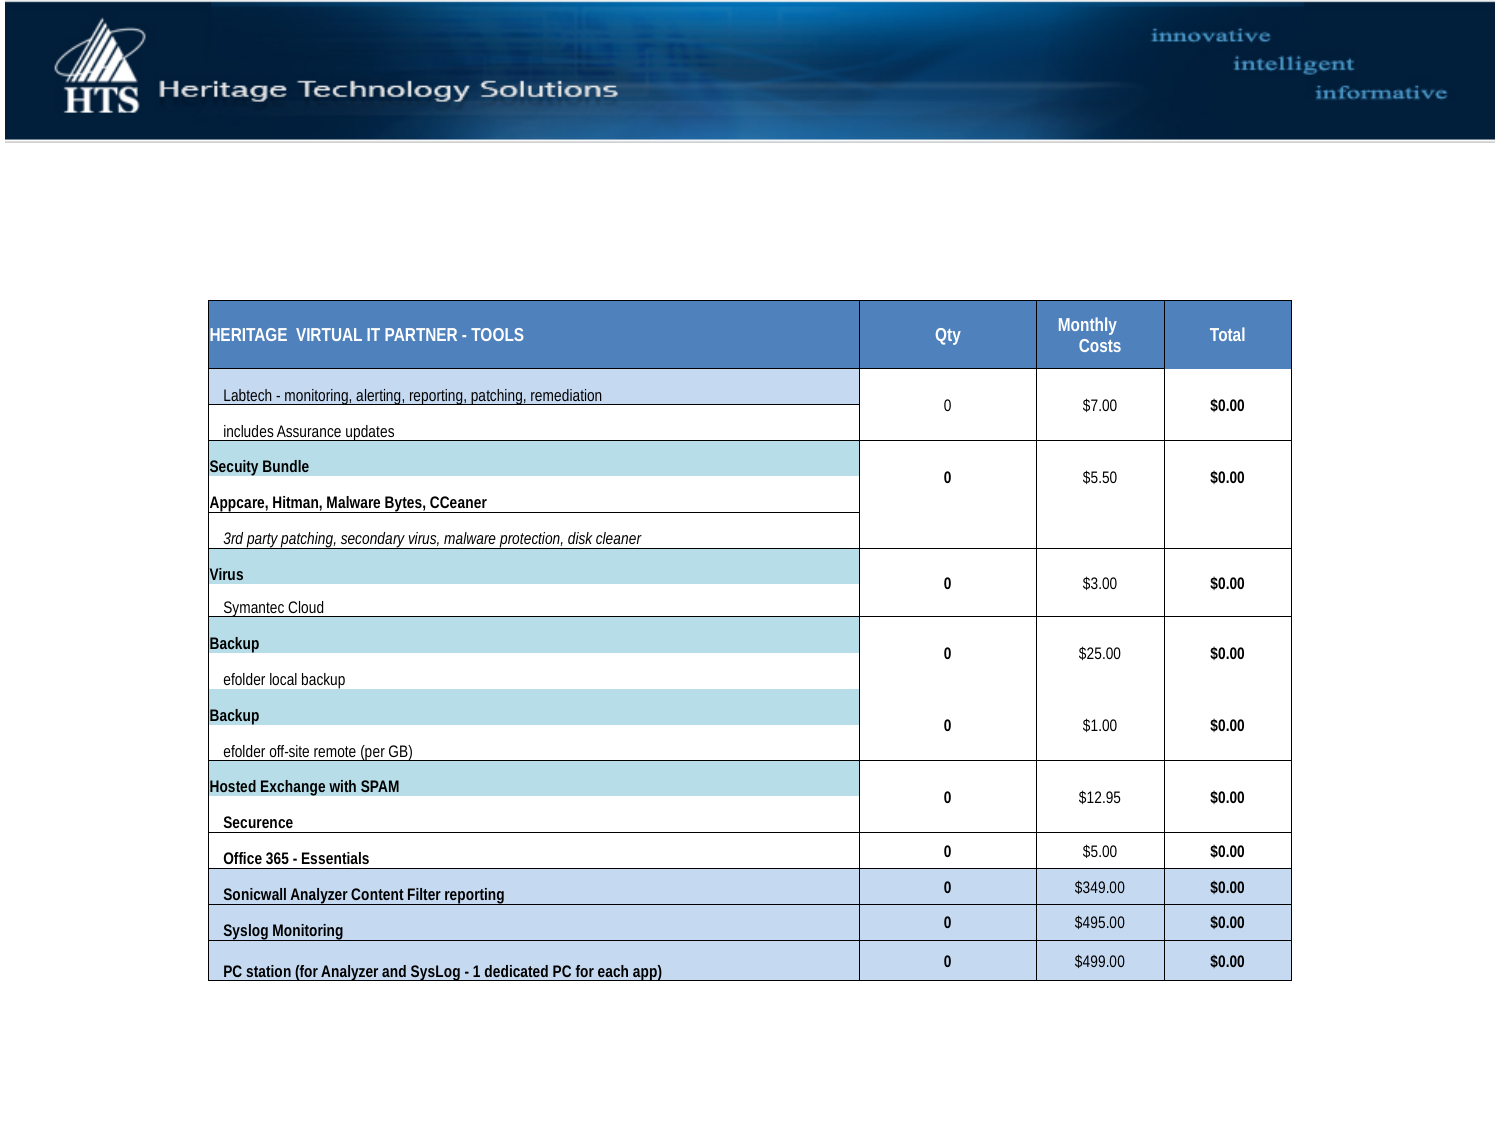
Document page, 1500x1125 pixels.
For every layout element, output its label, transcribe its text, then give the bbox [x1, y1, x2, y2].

table_cell Hosted Exchange with SPAM [209, 761, 859, 796]
table_cell $0.00 [1165, 905, 1291, 940]
table_cell $0.00 [1165, 689, 1291, 760]
table_cell $12.95 [1037, 761, 1164, 832]
table_cell $0.00 [1165, 833, 1291, 868]
table_cell 0 [860, 905, 1036, 940]
table_cell Office 365 - Essentials [209, 833, 859, 868]
table_cell [1165, 512, 1291, 548]
table_header Total [1165, 301, 1291, 369]
table_cell PC station (for Analyzer and SysLog - 1 dedicated PC for each app) [209, 941, 859, 980]
table_cell Sonicwall Analyzer Content Filter reporting [209, 869, 859, 904]
table_cell 0 [860, 833, 1036, 868]
table_header HERITAGE VIRTUAL IT PARTNER - TOOLS [209, 301, 859, 368]
table_cell efolder off-site remote (per GB) [209, 725, 859, 760]
table_cell $25.00 [1037, 617, 1164, 689]
table_cell 0 [860, 869, 1036, 904]
table_cell 0 [860, 441, 1036, 512]
table_cell $7.00 [1037, 369, 1164, 440]
table_cell [1037, 512, 1164, 548]
table_cell [860, 512, 1036, 548]
table_cell Symantec Cloud [209, 584, 859, 616]
table_cell $0.00 [1165, 441, 1291, 512]
table_cell $499.00 [1037, 941, 1164, 980]
table_cell 0 [860, 689, 1036, 760]
table_cell Backup [209, 617, 859, 653]
table_cell $3.00 [1037, 549, 1164, 616]
picture [5, 0, 1495, 143]
table_cell 0 [860, 549, 1036, 616]
table_cell Backup [209, 689, 859, 725]
table_header Qty [860, 301, 1036, 368]
table_cell Securence [209, 796, 859, 832]
table_cell $0.00 [1165, 941, 1291, 980]
table_header Monthly Costs [1037, 301, 1164, 368]
table_cell $0.00 [1165, 617, 1291, 689]
table_cell $0.00 [1165, 369, 1291, 440]
table_cell 0 [860, 941, 1036, 980]
table_cell $0.00 [1165, 549, 1291, 616]
table_cell $495.00 [1037, 905, 1164, 940]
table_cell Labtech - monitoring, alerting, reporting, patching, remediation [209, 369, 859, 404]
table_cell Syslog Monitoring [209, 905, 859, 940]
table_cell Virus [209, 549, 859, 584]
table_cell 0 [860, 761, 1036, 832]
table_cell $349.00 [1037, 869, 1164, 904]
table_cell $5.00 [1037, 833, 1164, 868]
table_cell $0.00 [1165, 869, 1291, 904]
table_cell efolder local backup [209, 653, 859, 689]
table_cell Appcare, Hitman, Malware Bytes, CCeaner [209, 476, 859, 512]
table_cell $1.00 [1037, 689, 1164, 760]
table_cell $0.00 [1165, 761, 1291, 832]
table_cell 3rd party patching, secondary virus, malware protection, disk cleaner [209, 513, 859, 548]
table_cell includes Assurance updates [209, 405, 859, 440]
table_cell Secuity Bundle [209, 441, 859, 476]
table_cell 0 [860, 617, 1036, 689]
table_cell 0 [860, 369, 1036, 440]
table_cell $5.50 [1037, 441, 1164, 512]
